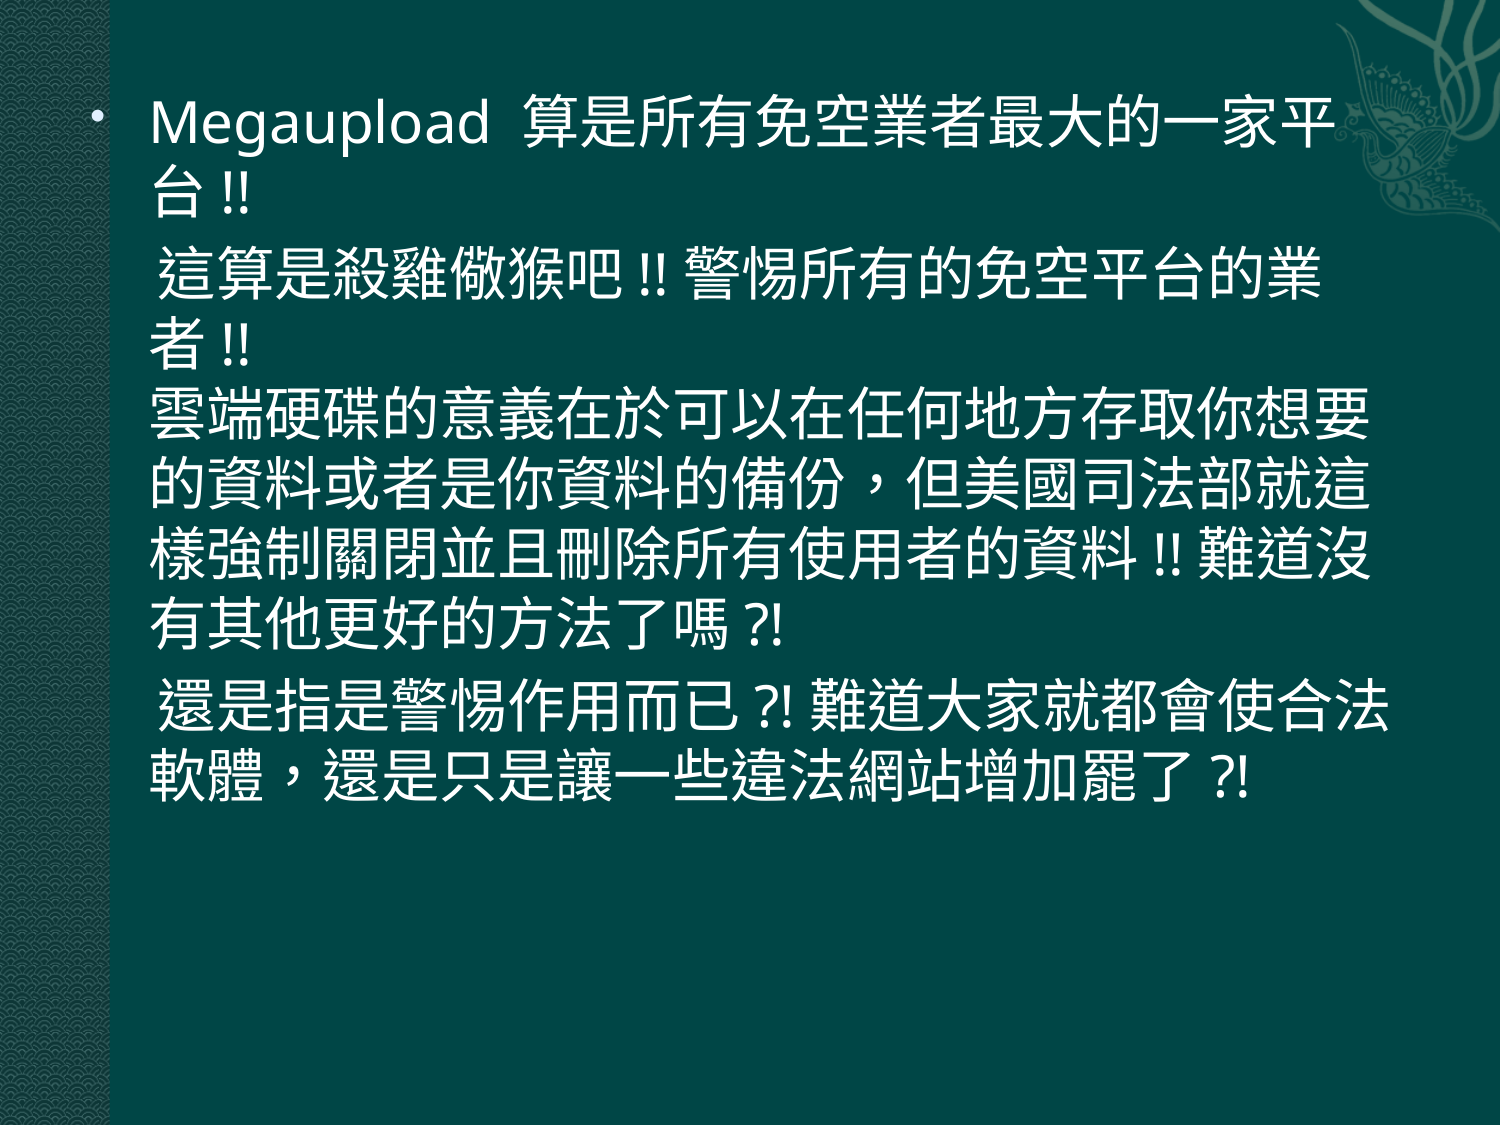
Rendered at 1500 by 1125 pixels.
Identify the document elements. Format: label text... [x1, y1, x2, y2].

picture [0, 0, 110, 1125]
list Megaupload 算是所有免空業者最大的一家平台!! 這算是殺雞儆猴吧!!警惕所有的免空平台的業者!! 雲端硬碟的意義在於可以在任何地方存取你想要的資料或者是你資料的備份，但美國司法部就這樣強制關閉並且刪除所有使用者的資料!!難道沒有其他更好的方法了嗎?! 還是指是警惕作用而已?!難道大家就都會使合法軟體，還是只是讓一些違法網站增加罷了?! [76, 78, 1427, 1076]
